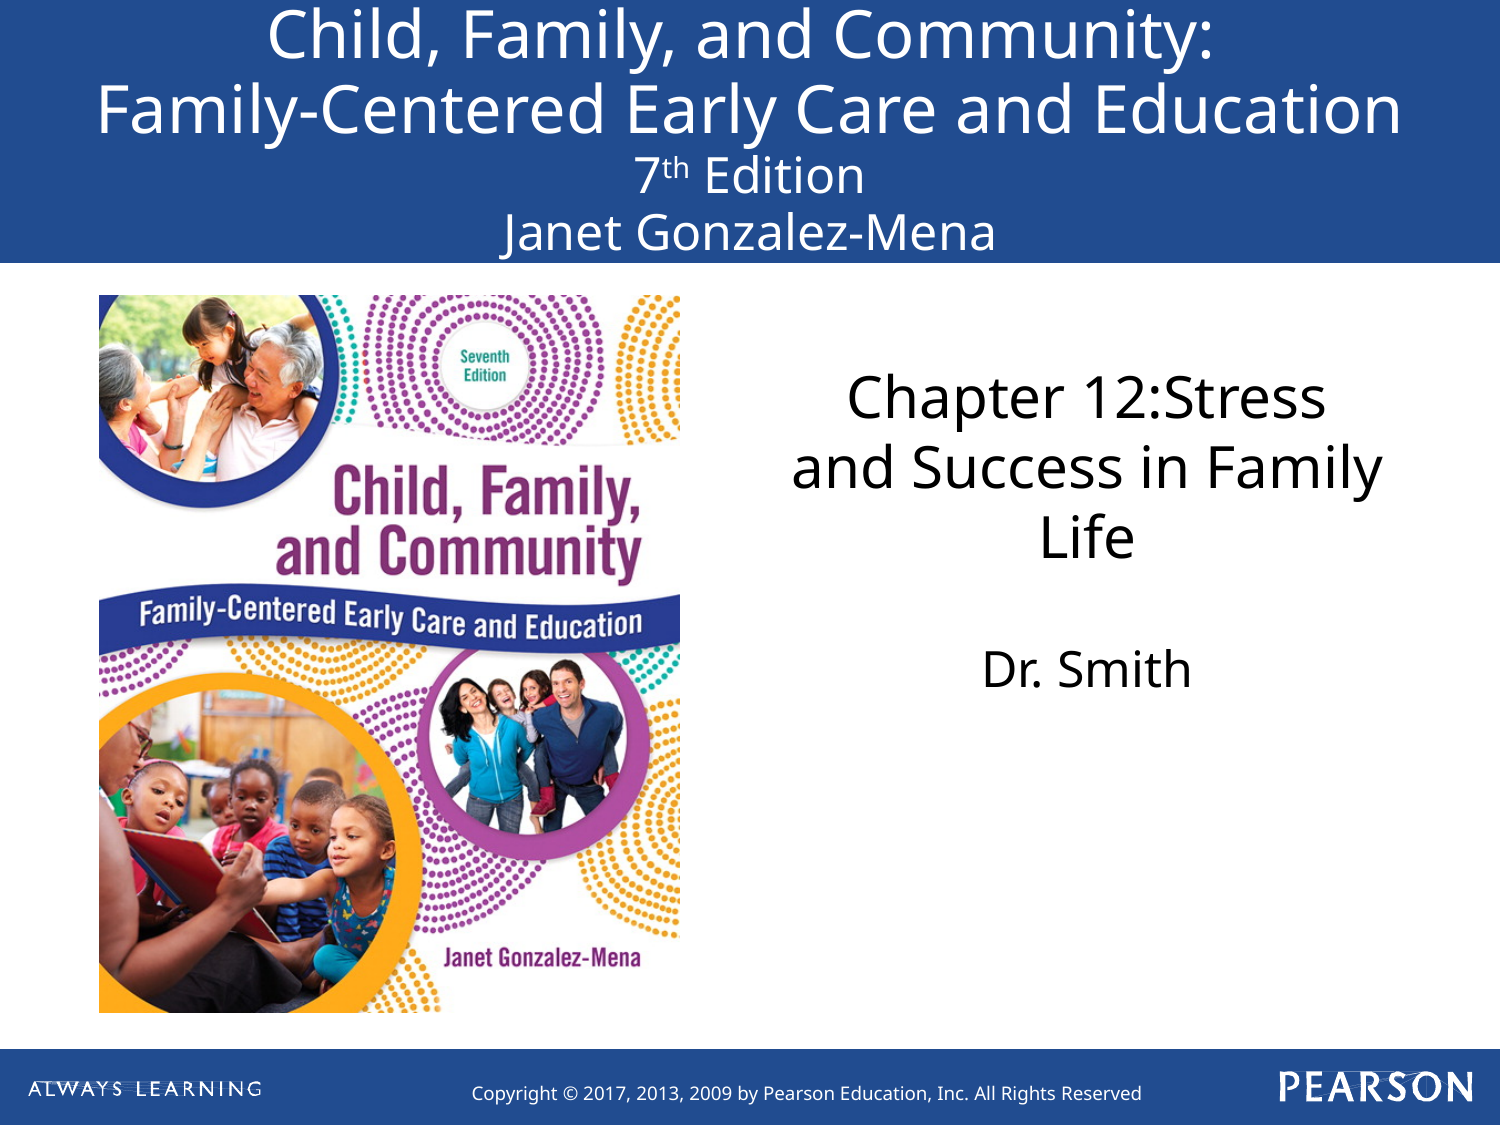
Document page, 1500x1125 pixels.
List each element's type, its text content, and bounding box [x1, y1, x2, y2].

picture [99, 295, 681, 1013]
text_box Dr. Smith [725, 587, 1450, 1013]
text_box Chapter 12:Stress and Success in Family Life [774, 375, 1400, 587]
